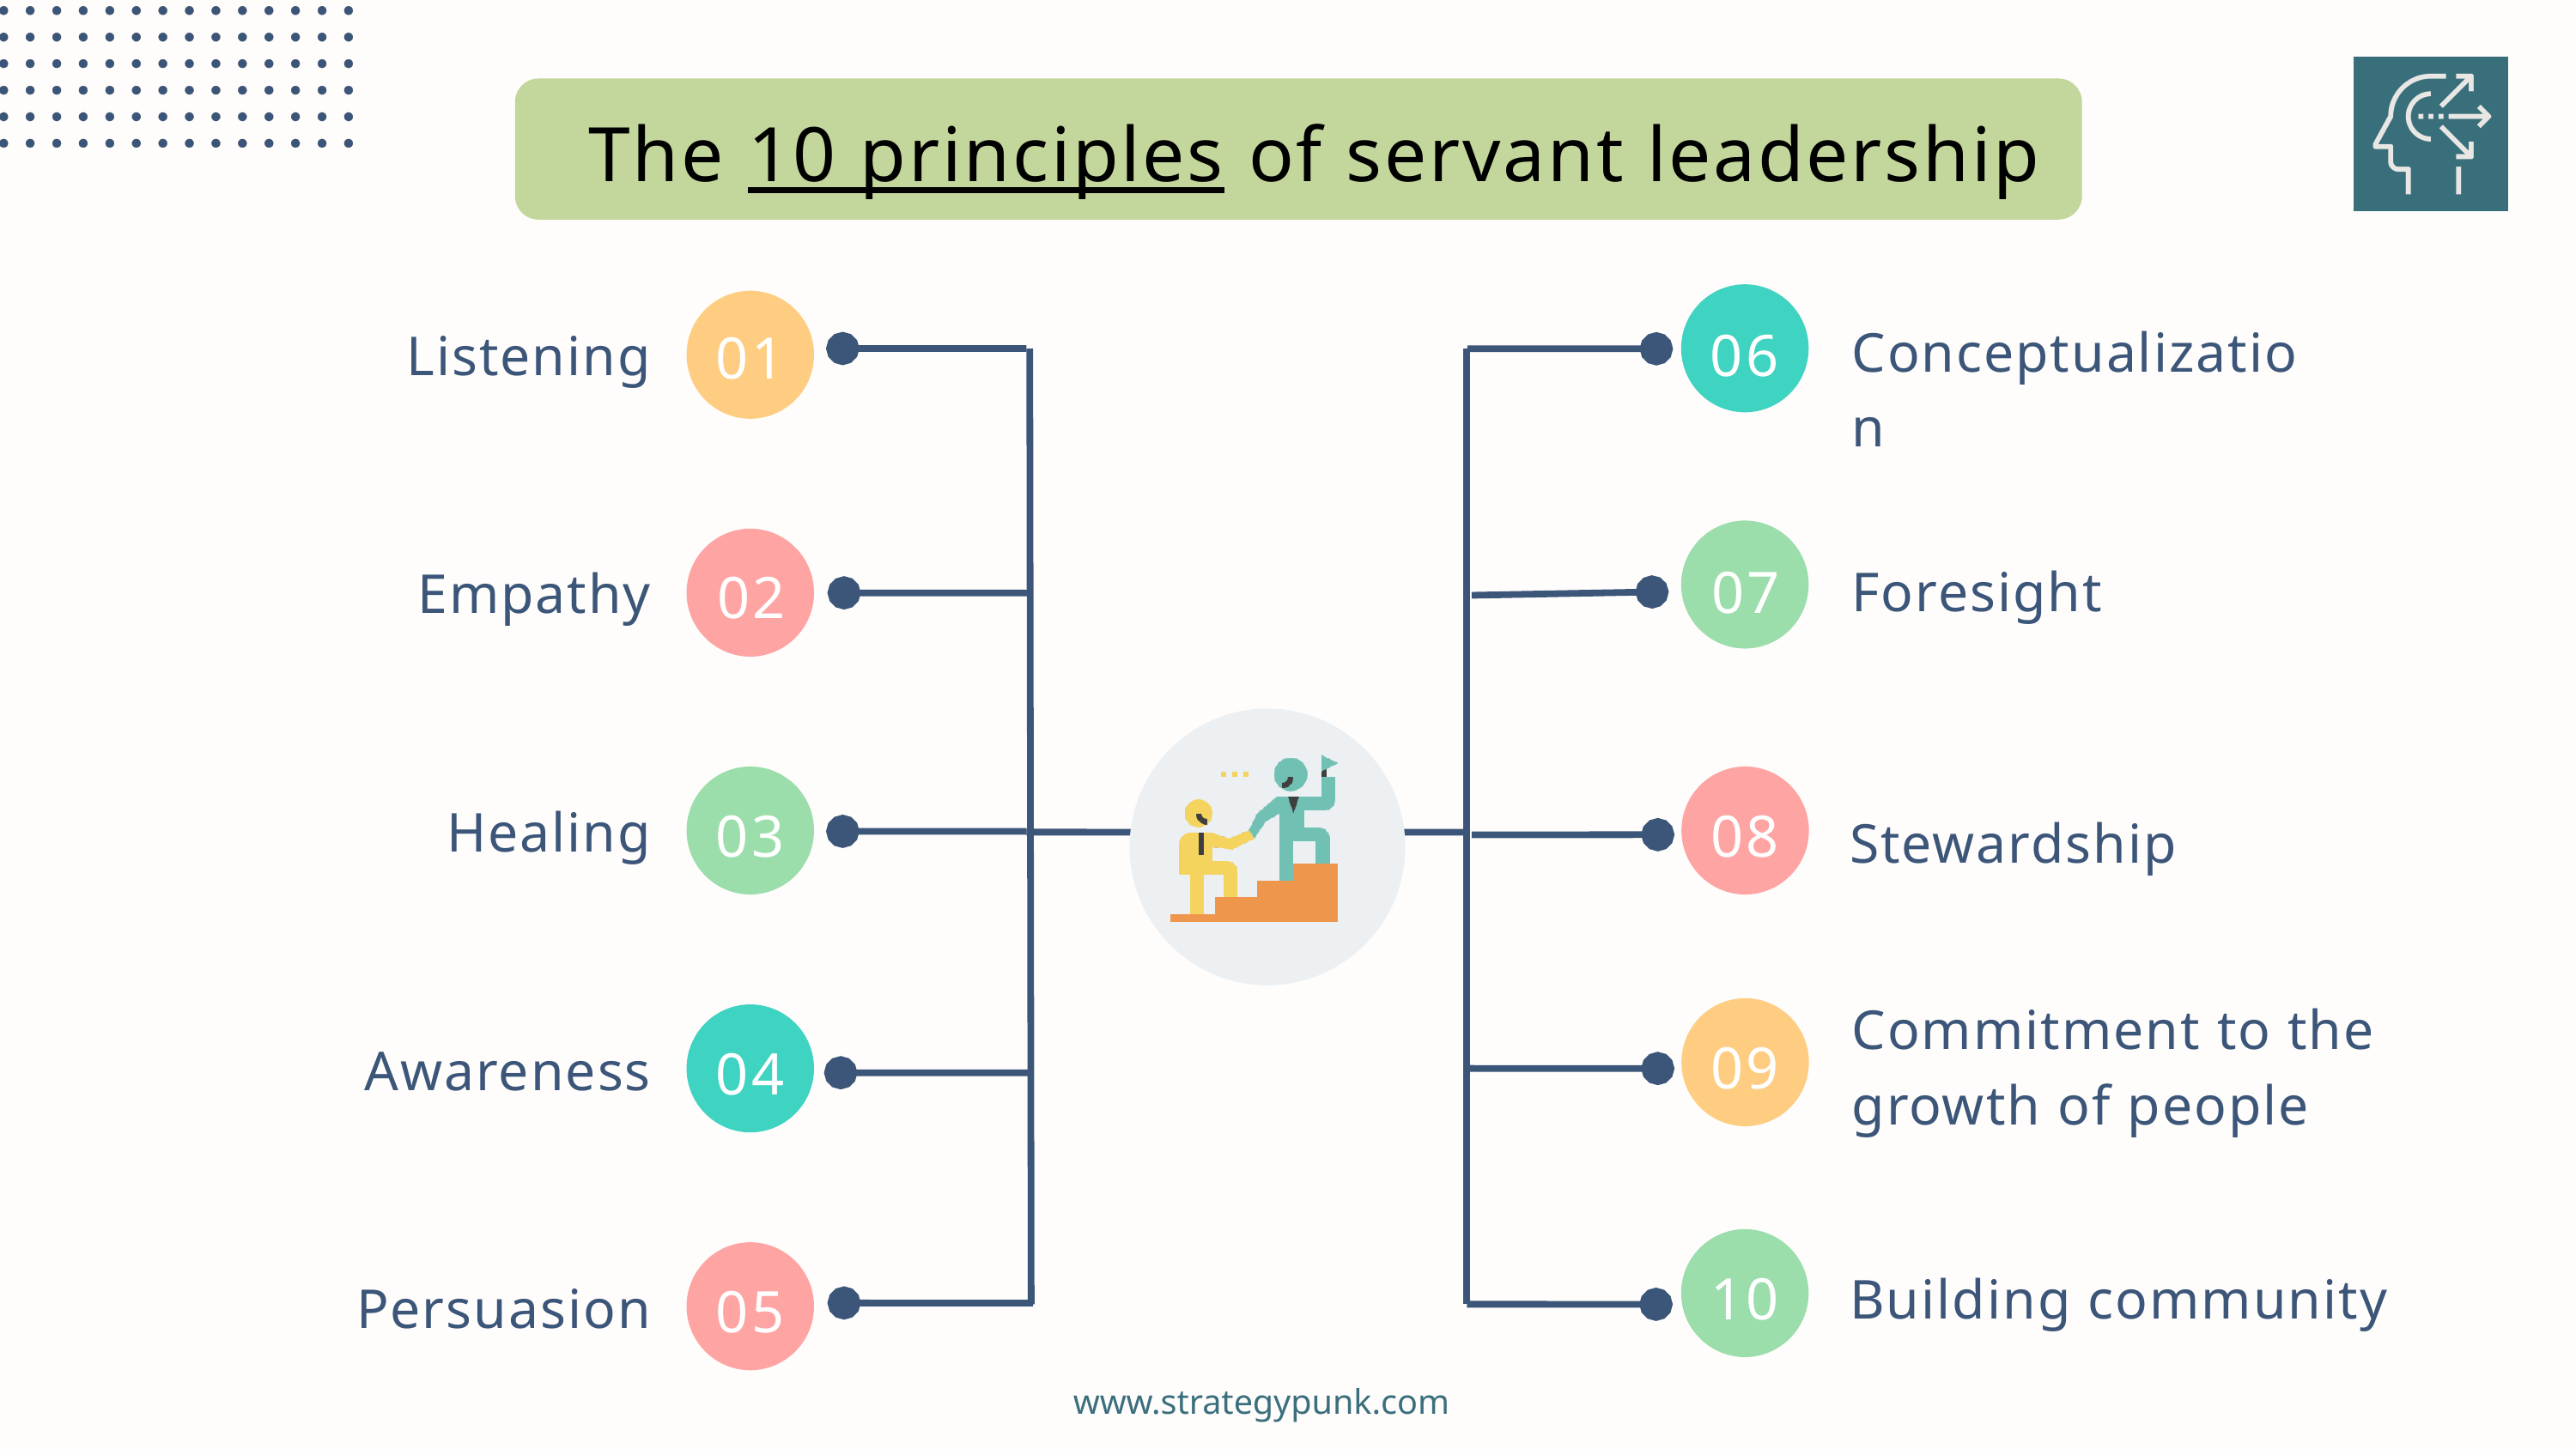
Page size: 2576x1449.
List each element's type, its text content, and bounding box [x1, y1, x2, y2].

text_box The 10 principles of servant leadership [514, 91, 2115, 197]
text_box Listening [107, 311, 652, 386]
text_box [1680, 1228, 1809, 1358]
text_box [834, 339, 1027, 358]
picture [1170, 755, 1338, 922]
text_box [835, 1294, 1034, 1313]
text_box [1680, 283, 1809, 413]
text_box [835, 584, 1028, 602]
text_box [685, 766, 815, 895]
text_box [831, 1064, 1030, 1082]
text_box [685, 1003, 815, 1133]
text_box www.strategypunk.com [1048, 1373, 1475, 1422]
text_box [1128, 708, 1406, 986]
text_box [1680, 997, 1810, 1127]
text_box [834, 822, 1027, 840]
text_box Conceptualization [1851, 307, 2326, 458]
text_box [1471, 583, 1662, 601]
text_box [1467, 339, 1666, 358]
text_box Empathy [107, 549, 652, 625]
picture [2354, 57, 2508, 211]
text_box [1680, 520, 1809, 649]
text_box Building community [1850, 1254, 2492, 1331]
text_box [1680, 766, 1810, 895]
text_box [1471, 826, 1668, 844]
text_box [685, 528, 815, 658]
text_box [515, 76, 2081, 91]
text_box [685, 1241, 815, 1371]
picture [0, 5, 353, 148]
text_box Stewardship [1850, 798, 2266, 874]
text_box Awareness [107, 1026, 652, 1101]
text_box [1468, 1059, 1668, 1078]
text_box [513, 94, 2084, 221]
text_box Healing [107, 787, 652, 864]
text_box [685, 290, 815, 420]
text_box Commitment to the growth of people [1851, 985, 2411, 1136]
text_box Persuasion [107, 1264, 652, 1340]
text_box [1467, 1295, 1665, 1313]
text_box Foresight [1851, 547, 2269, 622]
